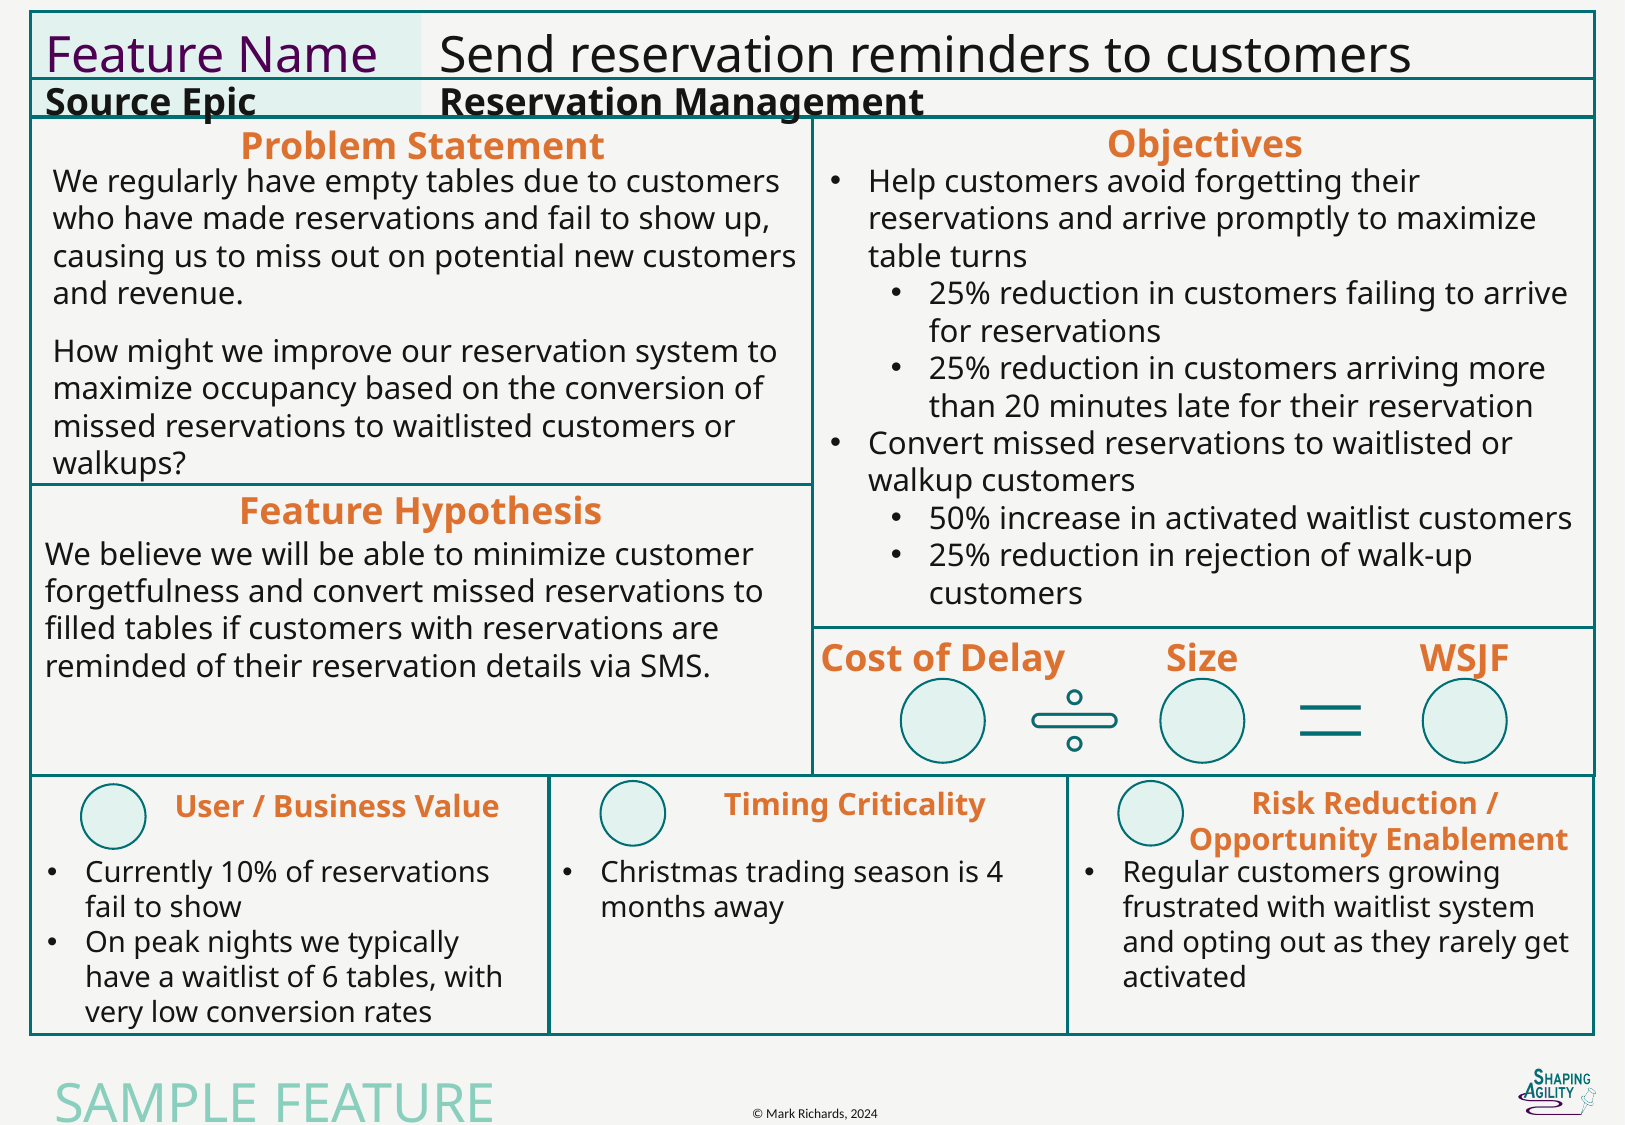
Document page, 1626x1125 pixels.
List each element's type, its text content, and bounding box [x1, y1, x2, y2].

text_box Problem Statement [32, 114, 814, 155]
text_box We regularly have empty tables due to customers who have made reservations and fail to show up, causing us to miss out on potential new customers and revenue. How might we improve our reservation system to maximize occupancy based on the conversion of missed reservations to waitlisted customers or walkups? [37, 153, 815, 489]
text_box Christmas trading season is 4 months away [547, 846, 1066, 931]
text_box Feature Hypothesis [31, 479, 811, 524]
text_box [1069, 777, 1162, 846]
text_box Help customers avoid forgetting their reservations and arrive promptly to maximize table turns 25% reduction in customers failing to arrive for reservations 25% reduction in customers arriving more than 20 minutes late for their reservation Convert missed reservations to waitlisted or walkup customers 50% increase in activated waitlist customers 25% reduction in rejection of walk-up customers [815, 153, 1597, 618]
text_box Regular customers growing frustrated with waitlist system and opting out as they rarely get activated [1069, 846, 1588, 1001]
text_box [1421, 677, 1508, 764]
text_box [79, 783, 147, 846]
text_box [812, 627, 1596, 777]
picture [1027, 673, 1122, 769]
text_box We believe we will be able to minimize customer forgetfulness and convert missed reservations to filled tables if customers with reservations are reminded of their reservation details via SMS. [29, 526, 812, 692]
text_box [29, 483, 814, 627]
text_box Source Epic [30, 70, 422, 131]
text_box Reservation Management [424, 91, 1069, 131]
picture [1514, 1066, 1600, 1117]
text_box [29, 10, 1596, 77]
text_box WSJF [1335, 626, 1594, 748]
text_box [814, 489, 1595, 627]
text_box Currently 10% of reservations fail to show On peak nights we typically have a waitlist of 6 tables, with very low conversion rates [32, 846, 543, 1036]
text_box [30, 775, 548, 1035]
text_box User / Business Value [121, 780, 553, 865]
text_box Cost of Delay [813, 626, 1072, 746]
text_box Feature Name [30, 15, 422, 70]
text_box [899, 677, 986, 764]
text_box [29, 692, 812, 777]
text_box [814, 117, 1595, 153]
text_box [1159, 677, 1246, 764]
text_box [548, 775, 812, 846]
picture [1283, 673, 1378, 769]
text_box [599, 779, 667, 846]
text_box SAMPLE FEATURE [39, 1060, 512, 1125]
text_box [1069, 77, 1596, 118]
text_box Timing Criticality [641, 777, 1069, 881]
text_box [1067, 880, 1595, 1035]
text_box [548, 881, 1067, 1035]
text_box Send reservation reminders to customers [424, 15, 1567, 91]
text_box [29, 117, 37, 483]
text_box [1117, 779, 1184, 846]
text_box Risk Reduction / Opportunity Enablement [1162, 776, 1596, 880]
text_box Size [1072, 626, 1332, 749]
